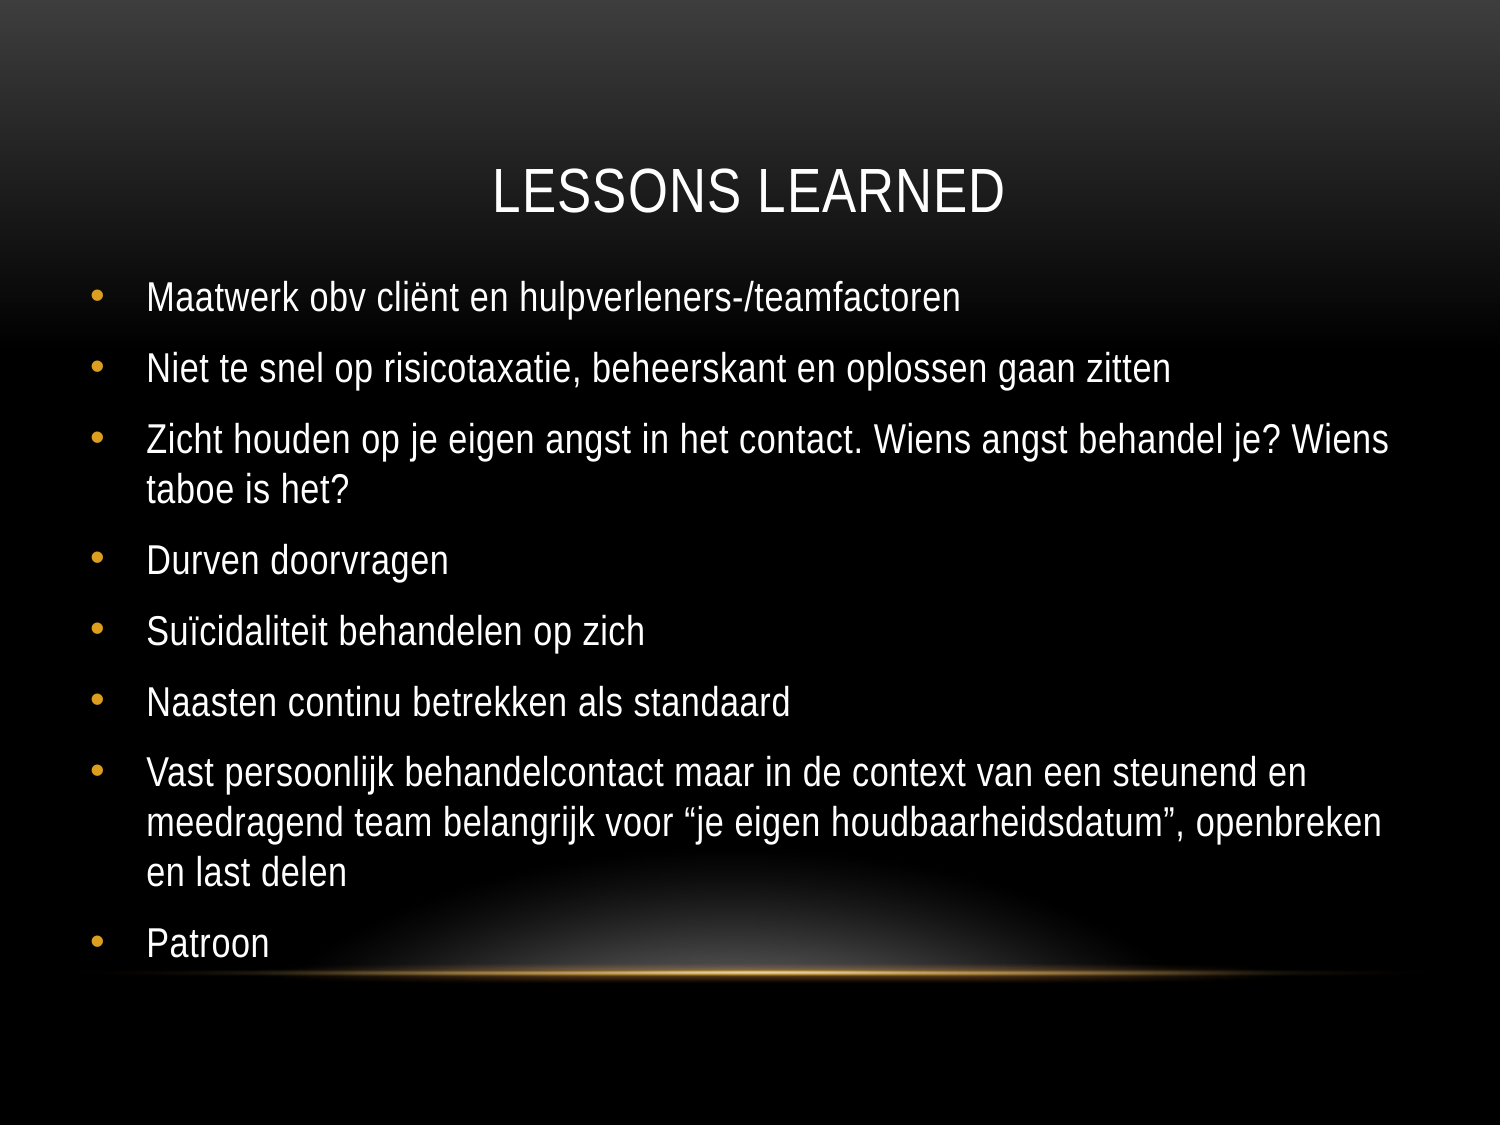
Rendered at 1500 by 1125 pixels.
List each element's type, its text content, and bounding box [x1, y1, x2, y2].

picture [0, 0, 1500, 1125]
title Lessons learned [99, 45, 1400, 233]
list Maatwerk obv cliënt en hulpverleners-/teamfactoren Niet te snel op risicotaxatie, beheerskant en oplossen gaan zitten Zicht houden op je eigen angst in het contact. Wiens angst behandel je? Wiens taboe is het? Durven doorvragen Suïcidaliteit behandelen op zich Naasten continu betrekken als standaard Vast persoonlijk behandelcontact maar in de context van een steunend en meedragend team belangrijk voor “je eigen houdbaarheidsdatum”, openbreken en last delen Patroon [75, 262, 1425, 1005]
